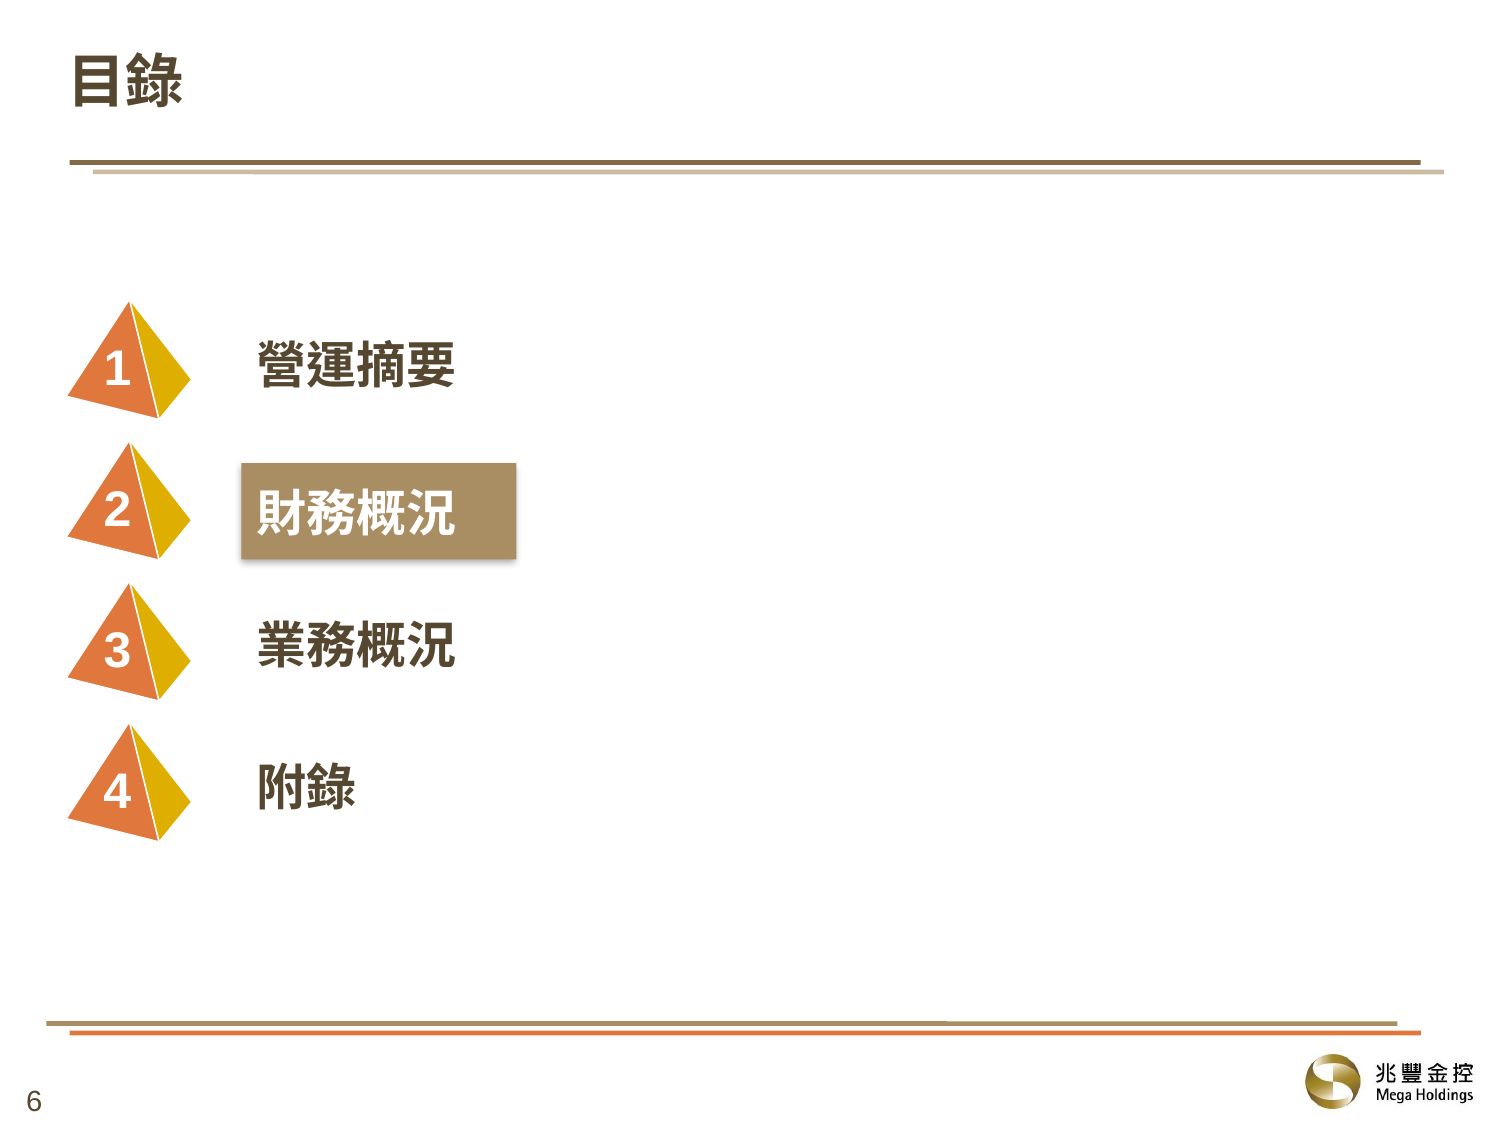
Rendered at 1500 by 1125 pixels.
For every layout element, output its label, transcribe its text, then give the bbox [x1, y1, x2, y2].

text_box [66, 721, 192, 842]
picture [1299, 1046, 1486, 1117]
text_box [66, 299, 192, 420]
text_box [66, 581, 192, 701]
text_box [66, 440, 192, 561]
text_box 附錄 [241, 737, 604, 834]
text_box 業務概況 [241, 594, 604, 692]
text_box 財務概況 [241, 463, 517, 560]
title 目錄 [67, 37, 1479, 115]
text_box 營運摘要 [241, 311, 738, 415]
